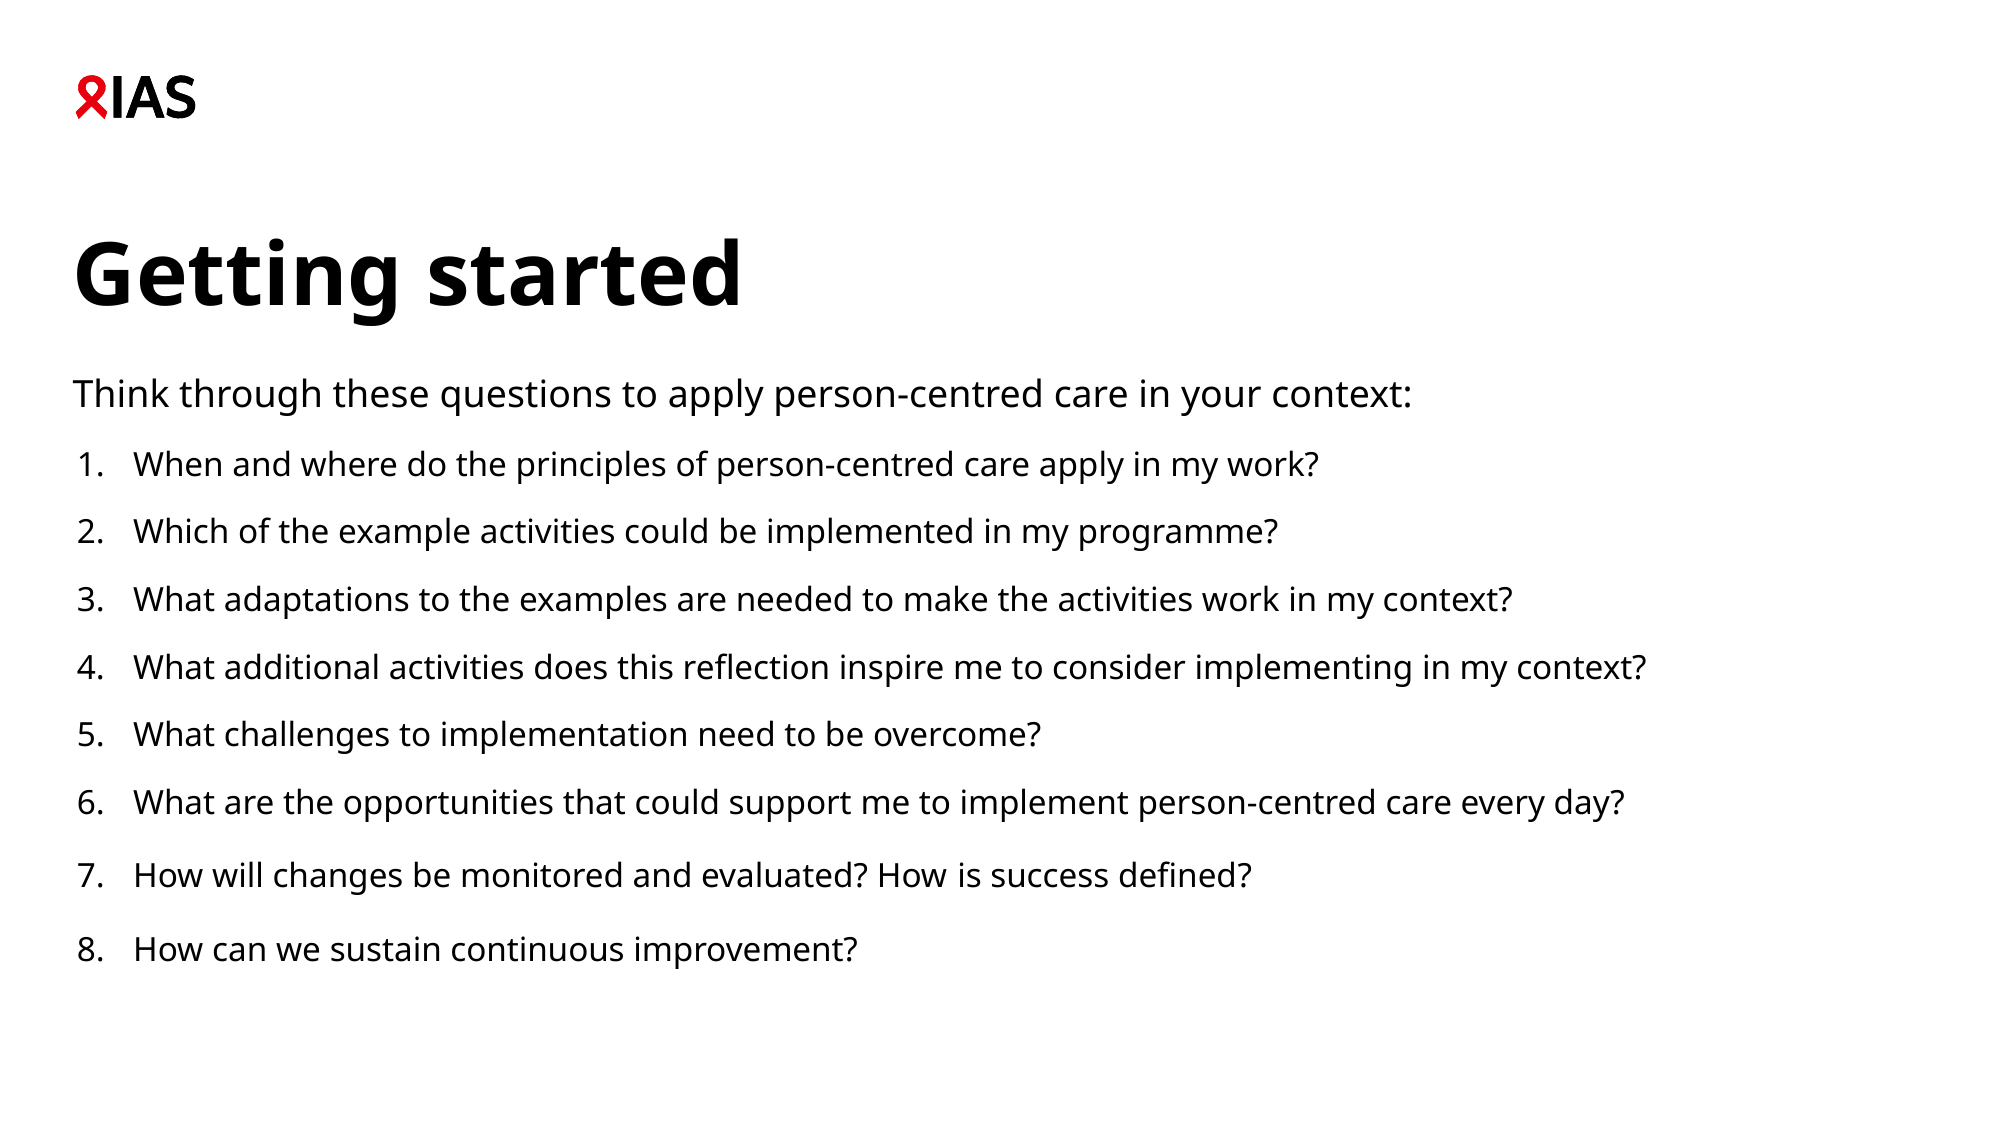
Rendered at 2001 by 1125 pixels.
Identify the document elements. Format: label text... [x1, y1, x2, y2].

list Think through these questions to apply person-centred care in your context: When and where do the principles of person-centred care apply in my work? Which of the example activities could be implemented in my programme? What adaptations to the examples are needed to make the activities work in my context? What additional activities does this reflection inspire me to consider implementing in my context? What challenges to implementation need to be overcome? What are the opportunities that could support me to implement person-centred care every day? How will changes be monitored and evaluated? How is success defined? How can we sustain continuous improvement? [72, 370, 1763, 1060]
title Getting started [72, 229, 1548, 370]
